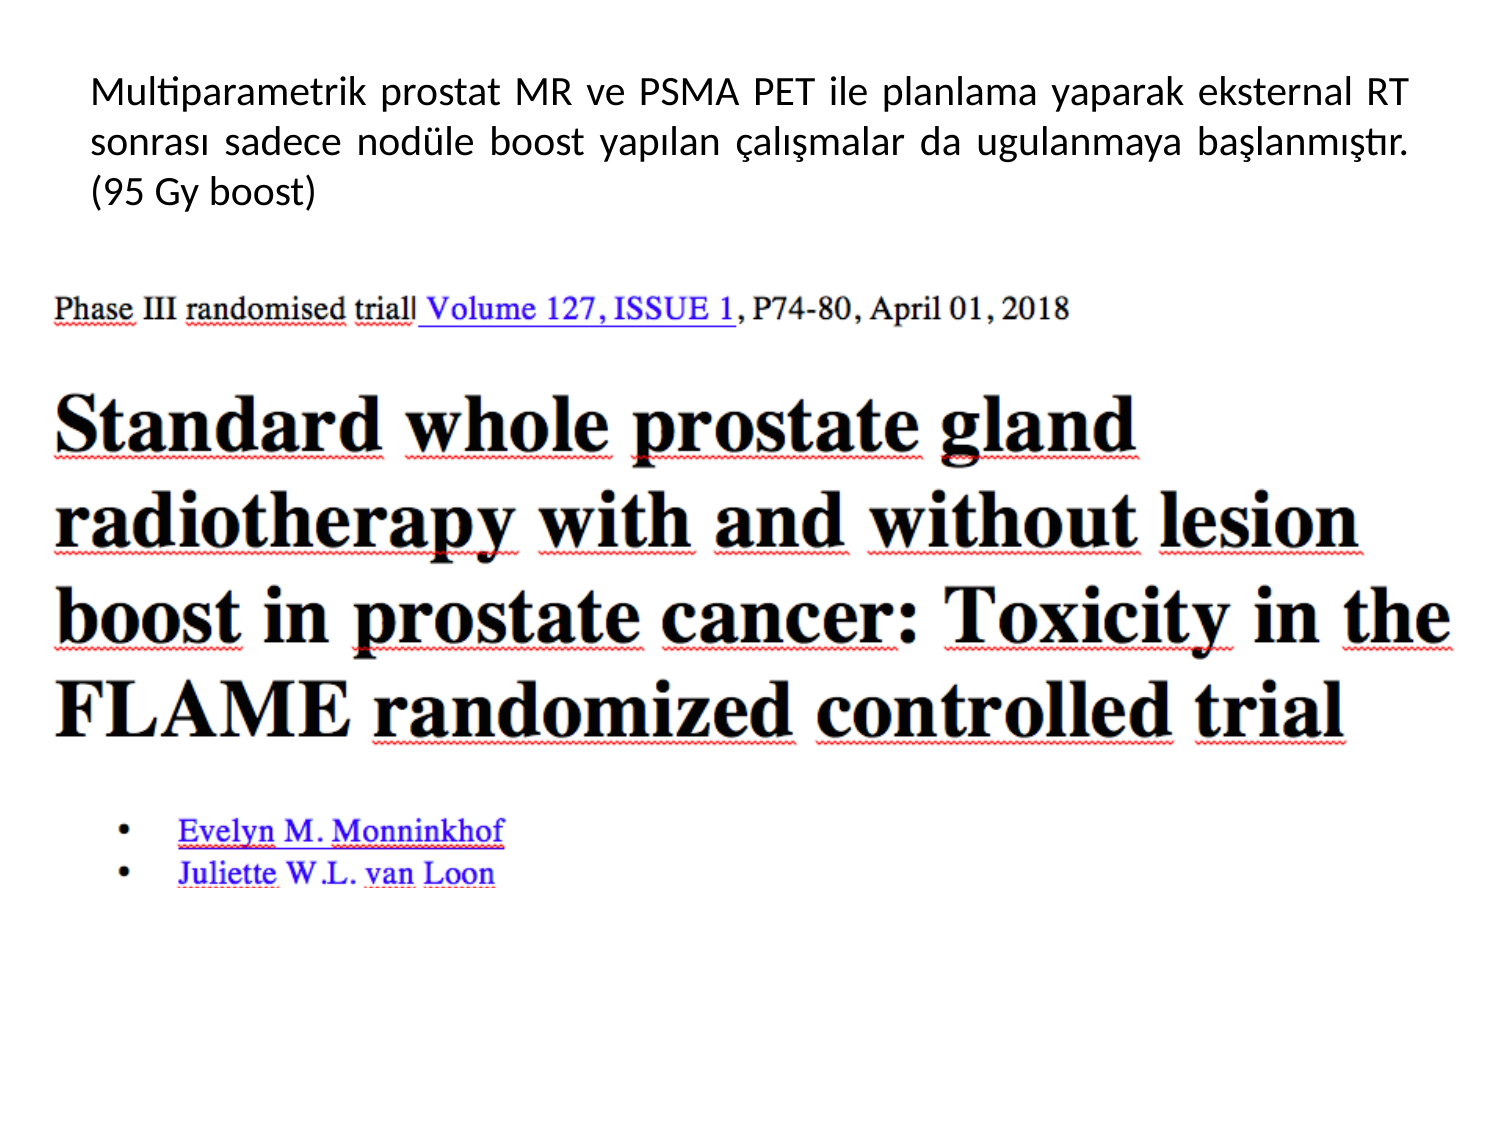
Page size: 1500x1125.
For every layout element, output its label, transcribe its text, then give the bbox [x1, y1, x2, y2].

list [36, 241, 1470, 889]
title Multiparametrik prostat MR ve PSMA PET ile planlama yaparak eksternal RT sonrası sadece nodüle boost yapılan çalışmalar da ugulanmaya başlanmıştır. (95 Gy boost) [75, 45, 1425, 233]
